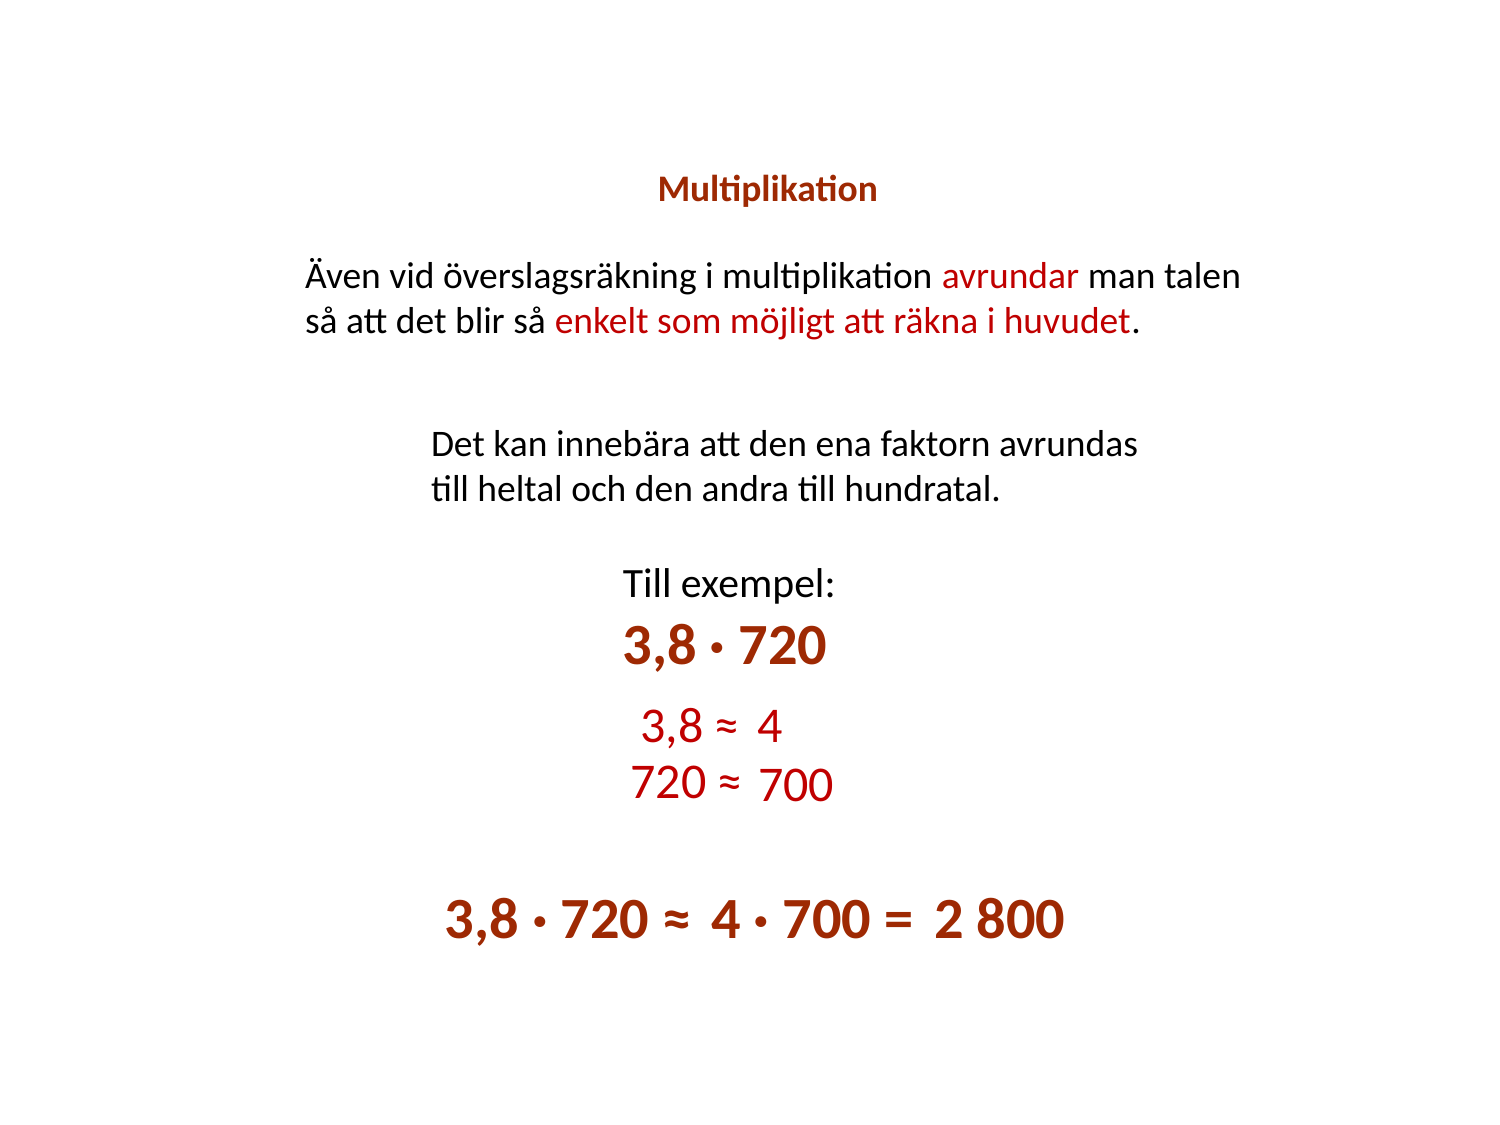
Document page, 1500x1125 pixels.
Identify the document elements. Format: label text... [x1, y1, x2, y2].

text_box 2 800 [919, 872, 1193, 958]
text_box Till exempel: 3,8 · 720 [608, 548, 868, 684]
text_box Även vid överslagsräkning i multiplikation avrundar man talen så att det blir så enkelt som möjligt att räkna i huvudet. [290, 243, 1265, 349]
text_box 3,8 · 720 ≈ [430, 872, 696, 958]
text_box 4 · 700 = [696, 872, 919, 958]
text_box 4 [731, 684, 877, 744]
text_box Multiplikation [642, 156, 967, 217]
text_box 720 ≈ [615, 741, 805, 816]
text_box 3,8 ≈ [625, 684, 731, 741]
text_box Det kan innebära att den ena faktorn avrundas till heltal och den andra till hundratal. [416, 412, 1193, 517]
text_box 700 [732, 744, 878, 820]
